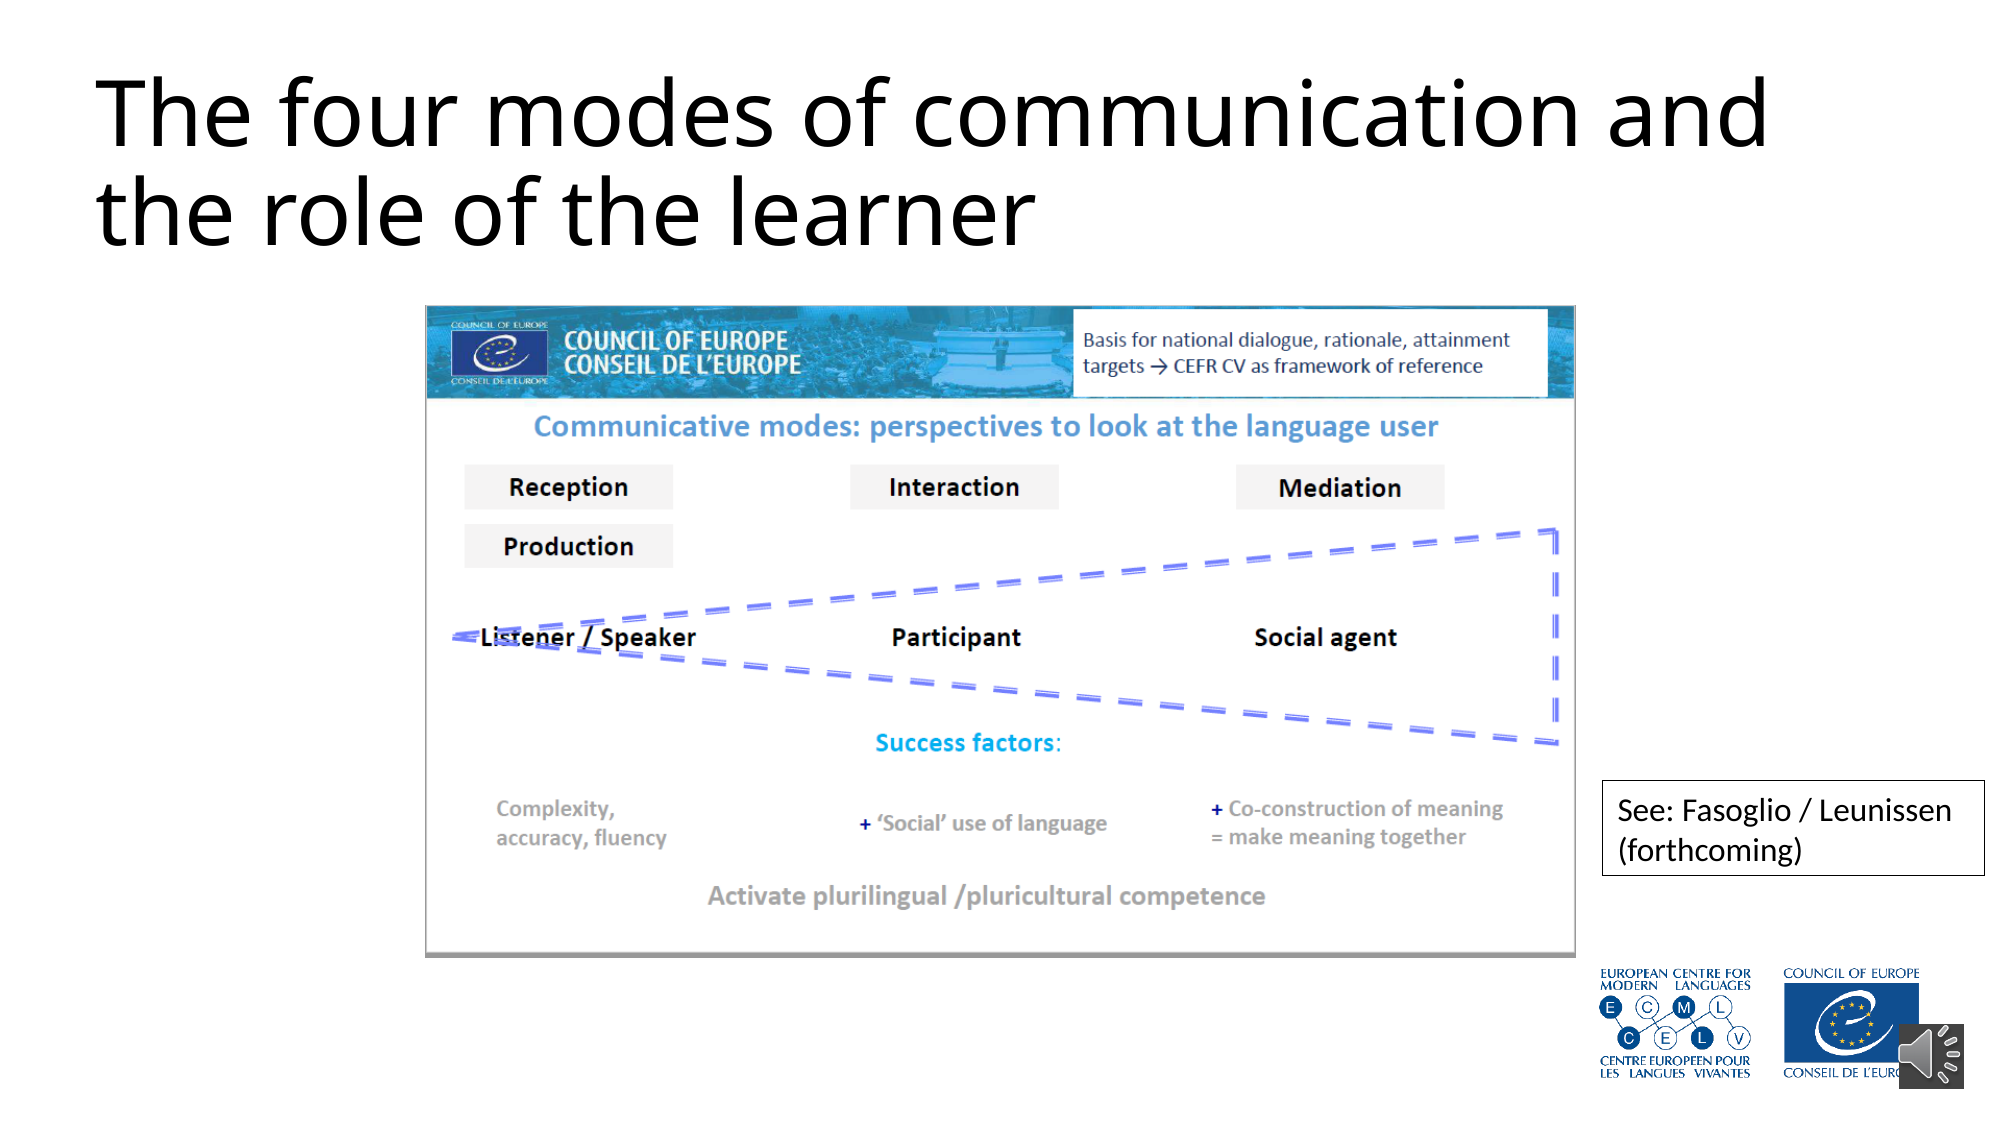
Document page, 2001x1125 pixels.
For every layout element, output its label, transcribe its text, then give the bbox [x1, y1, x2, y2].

picture [1598, 967, 1965, 1090]
text_box See: Fasoglio / Leunissen (forthcoming) [1602, 780, 1985, 876]
title The four modes of communication and the role of the learner [80, 59, 1921, 278]
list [425, 305, 1576, 958]
